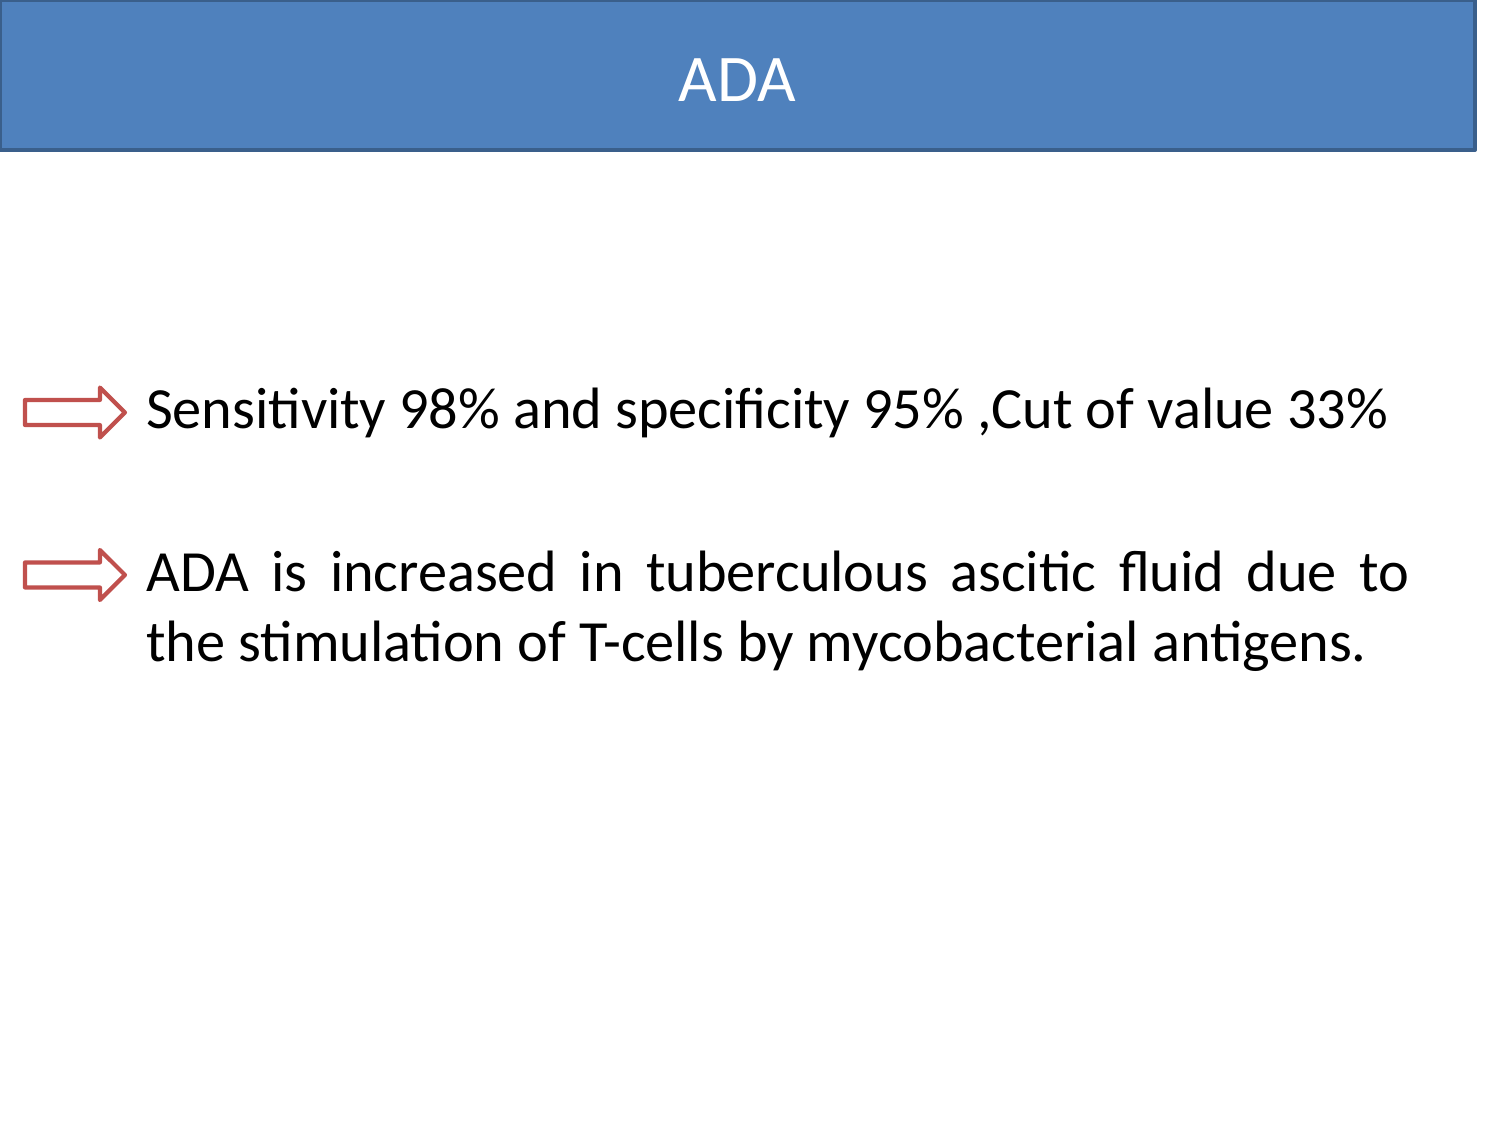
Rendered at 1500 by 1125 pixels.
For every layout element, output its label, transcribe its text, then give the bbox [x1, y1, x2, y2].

title ADA [0, 0, 1477, 152]
text_box [22, 548, 128, 602]
text_box [22, 385, 128, 440]
list Sensitivity 98% and specificity 95% ,Cut of value 33% ADA is increased in tuberculous ascitic fluid due to the stimulation of T-cells by mycobacterial antigens. [75, 200, 1425, 1005]
